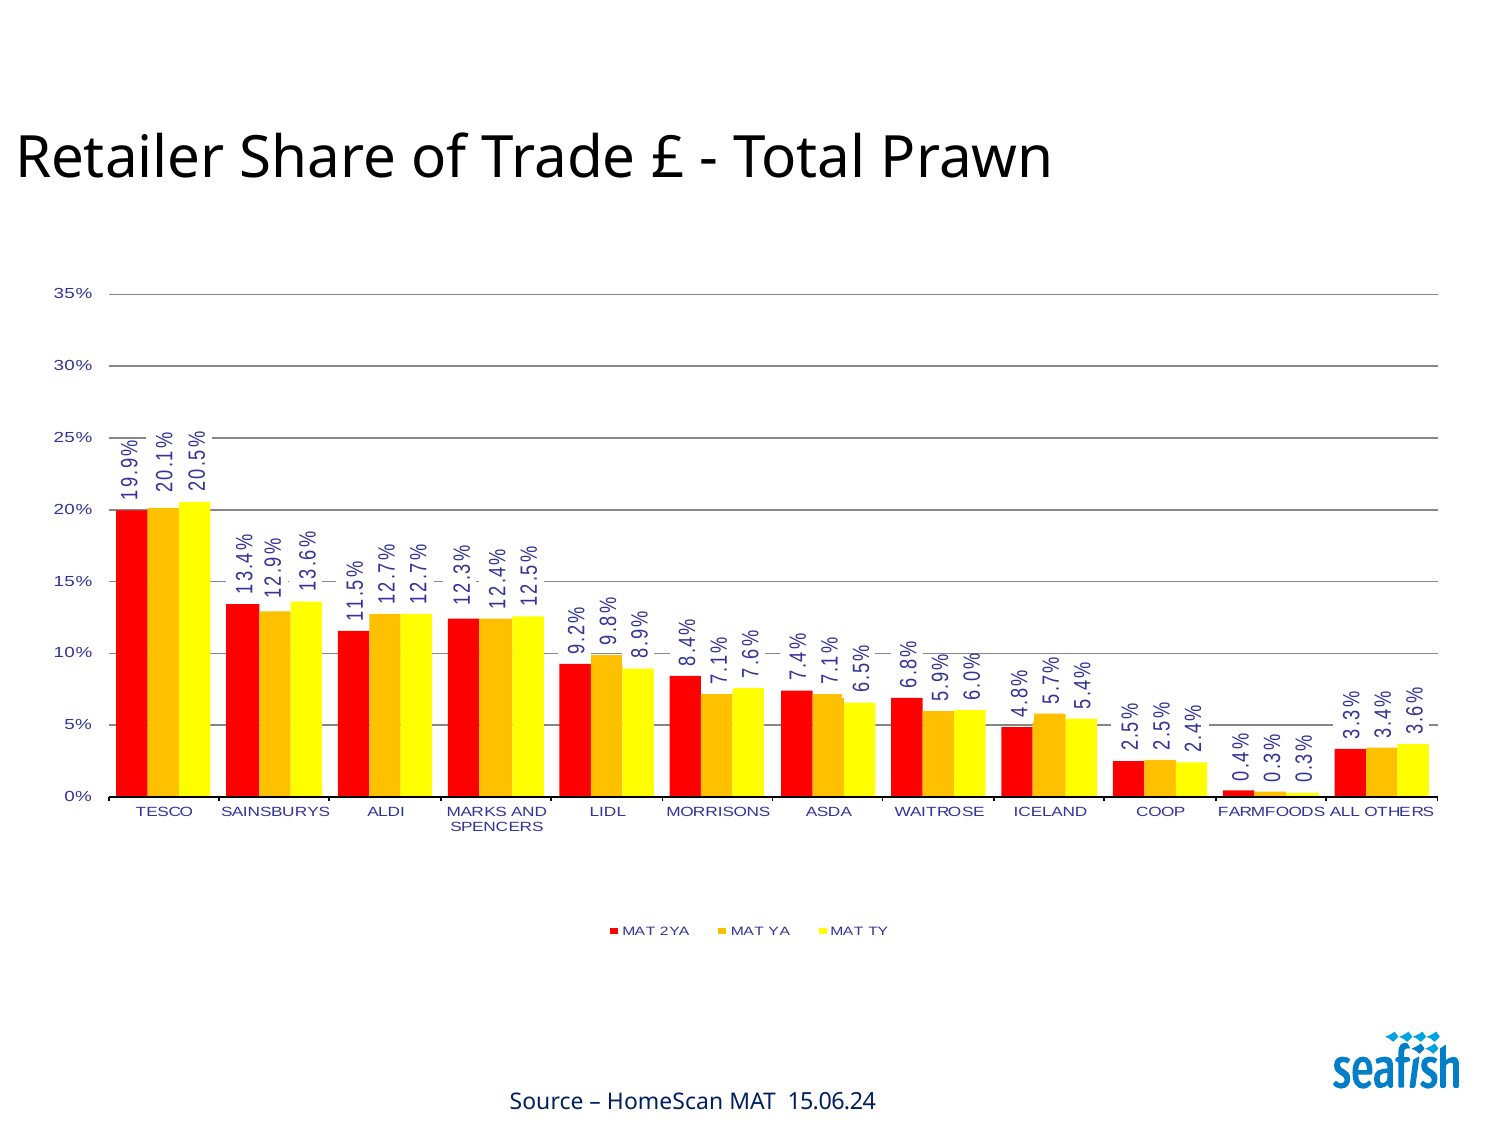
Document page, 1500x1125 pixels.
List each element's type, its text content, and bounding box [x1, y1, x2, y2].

picture [29, 202, 1462, 961]
text_box Source – HomeScan MAT [349, 1073, 799, 1123]
picture [782, 1082, 1047, 1119]
title Retailer Share of Trade £ - Total Prawn [0, 113, 1459, 204]
